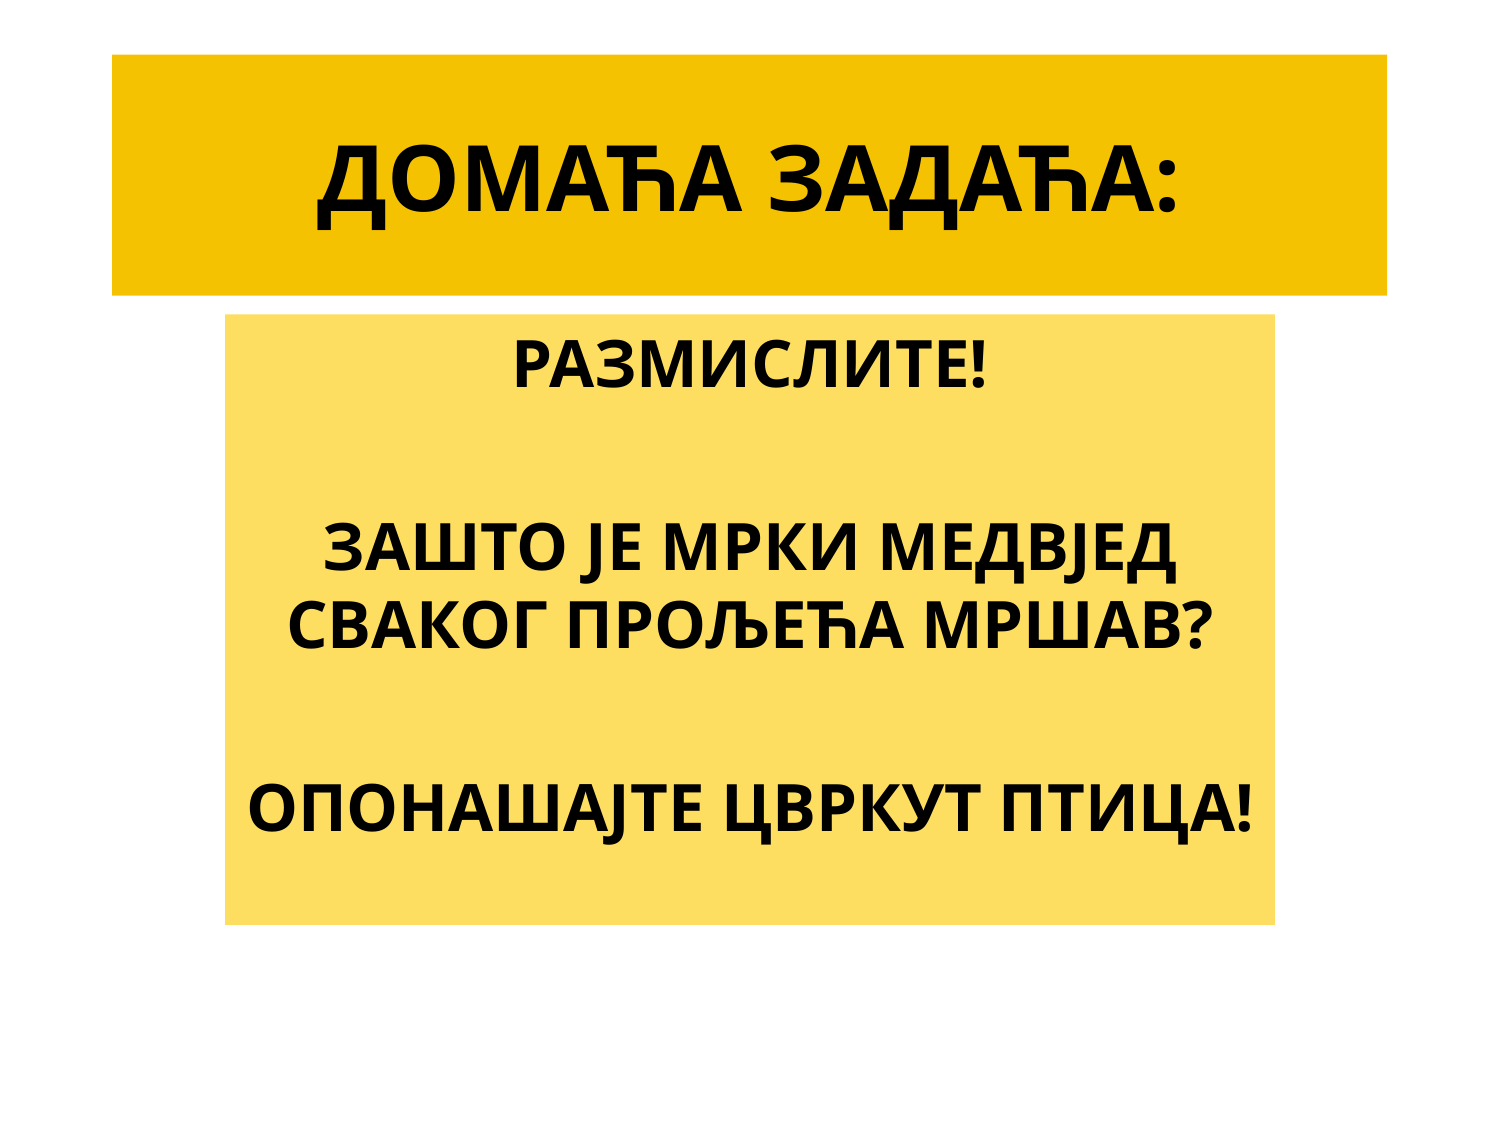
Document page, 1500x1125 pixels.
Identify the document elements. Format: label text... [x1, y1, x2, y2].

title ДОМАЋА ЗАДАЋА: [112, 54, 1388, 296]
subtitle РАЗМИСЛИТЕ! ЗАШТО ЈЕ МРКИ МЕДВЈЕД СВАКОГ ПРОЉЕЋА МРШАВ? ОПОНАШАЈТЕ ЦВРКУТ ПТИЦА! [225, 314, 1275, 925]
